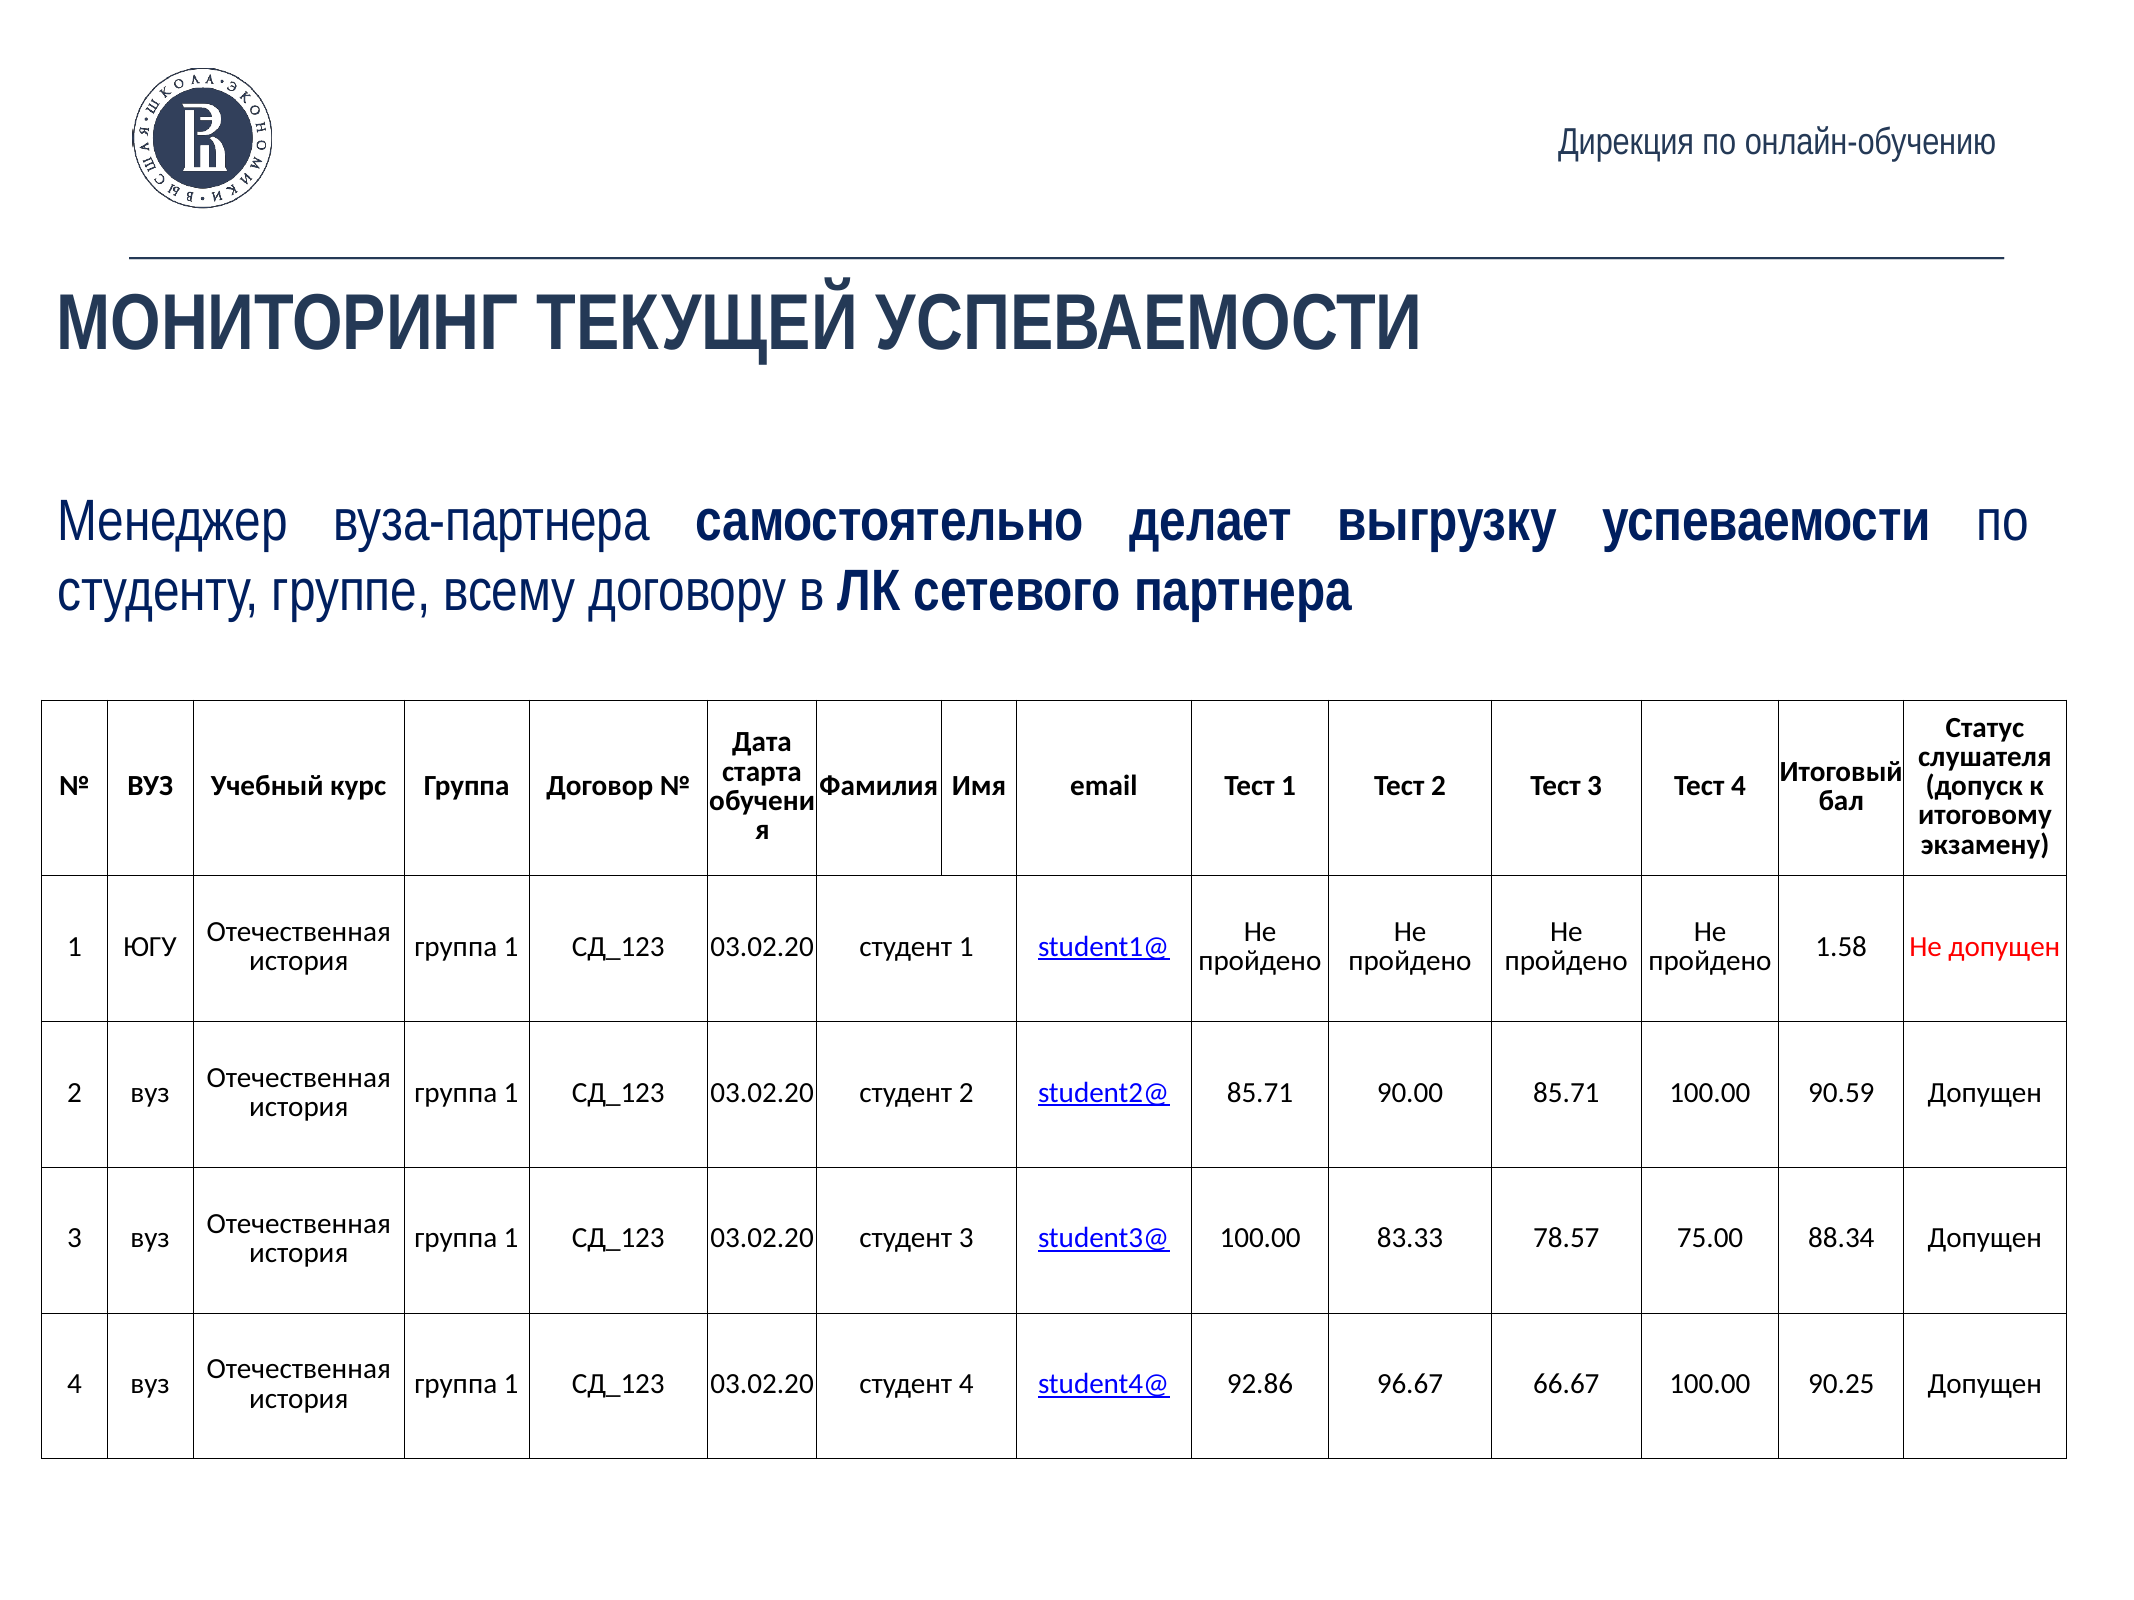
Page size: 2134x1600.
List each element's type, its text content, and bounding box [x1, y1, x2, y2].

table_cell 88.34 [1779, 1168, 1903, 1313]
table_cell student1@ [1017, 876, 1191, 1021]
table_header Тест 3 [1492, 701, 1641, 875]
table_header Итоговый бал [1779, 701, 1903, 875]
table_cell 100.00 [1642, 1314, 1778, 1458]
table_cell Не допущен [1904, 876, 2066, 1021]
table_cell Не пройдено [1329, 876, 1491, 1021]
table_header Дата старта обучения [708, 701, 816, 875]
table_cell СД_123 [530, 1168, 707, 1313]
table_cell 66.67 [1492, 1314, 1641, 1458]
table_cell 90.59 [1779, 1022, 1903, 1167]
table_cell студент 4 [817, 1314, 1016, 1458]
table_cell 85.71 [1492, 1022, 1641, 1167]
table_header Статус слушателя (допуск к итоговому экзамену) [1904, 701, 2066, 875]
table_cell студент 2 [817, 1022, 1016, 1167]
table_header email [1017, 701, 1191, 875]
table_header ВУЗ [108, 701, 193, 875]
table_cell Допущен [1904, 1168, 2066, 1313]
table_header Фамилия [817, 701, 941, 875]
table_header Группа [405, 701, 529, 875]
table_cell студент 3 [817, 1168, 1016, 1313]
table_cell ЮГУ [108, 876, 193, 1021]
table_cell 1.58 [1779, 876, 1903, 1021]
table_header Тест 2 [1329, 701, 1491, 875]
table_header № [42, 701, 107, 875]
table_cell student4@ [1017, 1314, 1191, 1458]
table_cell 78.57 [1492, 1168, 1641, 1313]
table_cell 90.00 [1329, 1022, 1491, 1167]
table_cell СД_123 [530, 1022, 707, 1167]
table_cell 100.00 [1642, 1022, 1778, 1167]
table_cell 96.67 [1329, 1314, 1491, 1458]
text_box Менеджер вуза-партнера самостоятельно делает выгрузку успеваемости по студенту, группе, всему договору в ЛК сетевого партнера [54, 440, 2030, 623]
table_cell группа 1 [405, 1168, 529, 1313]
table_cell 100.00 [1192, 1168, 1328, 1313]
table_cell Не пройдено [1192, 876, 1328, 1021]
title МОНИТОРИНГ ТЕКУЩЕЙ УСПЕВАЕМОСТИ [54, 268, 2079, 538]
table_cell 75.00 [1642, 1168, 1778, 1313]
table_cell Отечественная история [194, 1022, 404, 1167]
table_cell 92.86 [1192, 1314, 1328, 1458]
text_box Дирекция по онлайн-обучению [1556, 114, 2003, 162]
table_cell 03.02.20 [708, 1314, 816, 1458]
table_header Тест 1 [1192, 701, 1328, 875]
table_cell 03.02.20 [708, 1022, 816, 1167]
table_cell 1 [42, 876, 107, 1021]
table_cell вуз [108, 1314, 193, 1458]
table_cell Не пройдено [1642, 876, 1778, 1021]
table_header Договор № [530, 701, 707, 875]
table_cell Отечественная история [194, 876, 404, 1021]
table_header Тест 4 [1642, 701, 1778, 875]
table_cell Допущен [1904, 1314, 2066, 1458]
table_header Имя [942, 701, 1016, 875]
table_cell СД_123 [530, 1314, 707, 1458]
table_cell 2 [42, 1022, 107, 1167]
table_cell 4 [42, 1314, 107, 1458]
table_cell студент 1 [817, 876, 1016, 1021]
table_cell СД_123 [530, 876, 707, 1021]
table_cell 83.33 [1329, 1168, 1491, 1313]
table_cell 3 [42, 1168, 107, 1313]
table_cell 90.25 [1779, 1314, 1903, 1458]
table_cell вуз [108, 1022, 193, 1167]
table_cell Не пройдено [1492, 876, 1641, 1021]
table_cell Допущен [1904, 1022, 2066, 1167]
table_cell student3@ [1017, 1168, 1191, 1313]
table_cell 03.02.20 [708, 1168, 816, 1313]
table_header Учебный курс [194, 701, 404, 875]
table_cell группа 1 [405, 1022, 529, 1167]
table_cell группа 1 [405, 876, 529, 1021]
table_cell Отечественная история [194, 1314, 404, 1458]
table_cell Отечественная история [194, 1168, 404, 1313]
table_cell 03.02.20 [708, 876, 816, 1021]
text_box [132, 68, 272, 209]
table_cell student2@ [1017, 1022, 1191, 1167]
table_cell вуз [108, 1168, 193, 1313]
table_cell группа 1 [405, 1314, 529, 1458]
table_cell 85.71 [1192, 1022, 1328, 1167]
